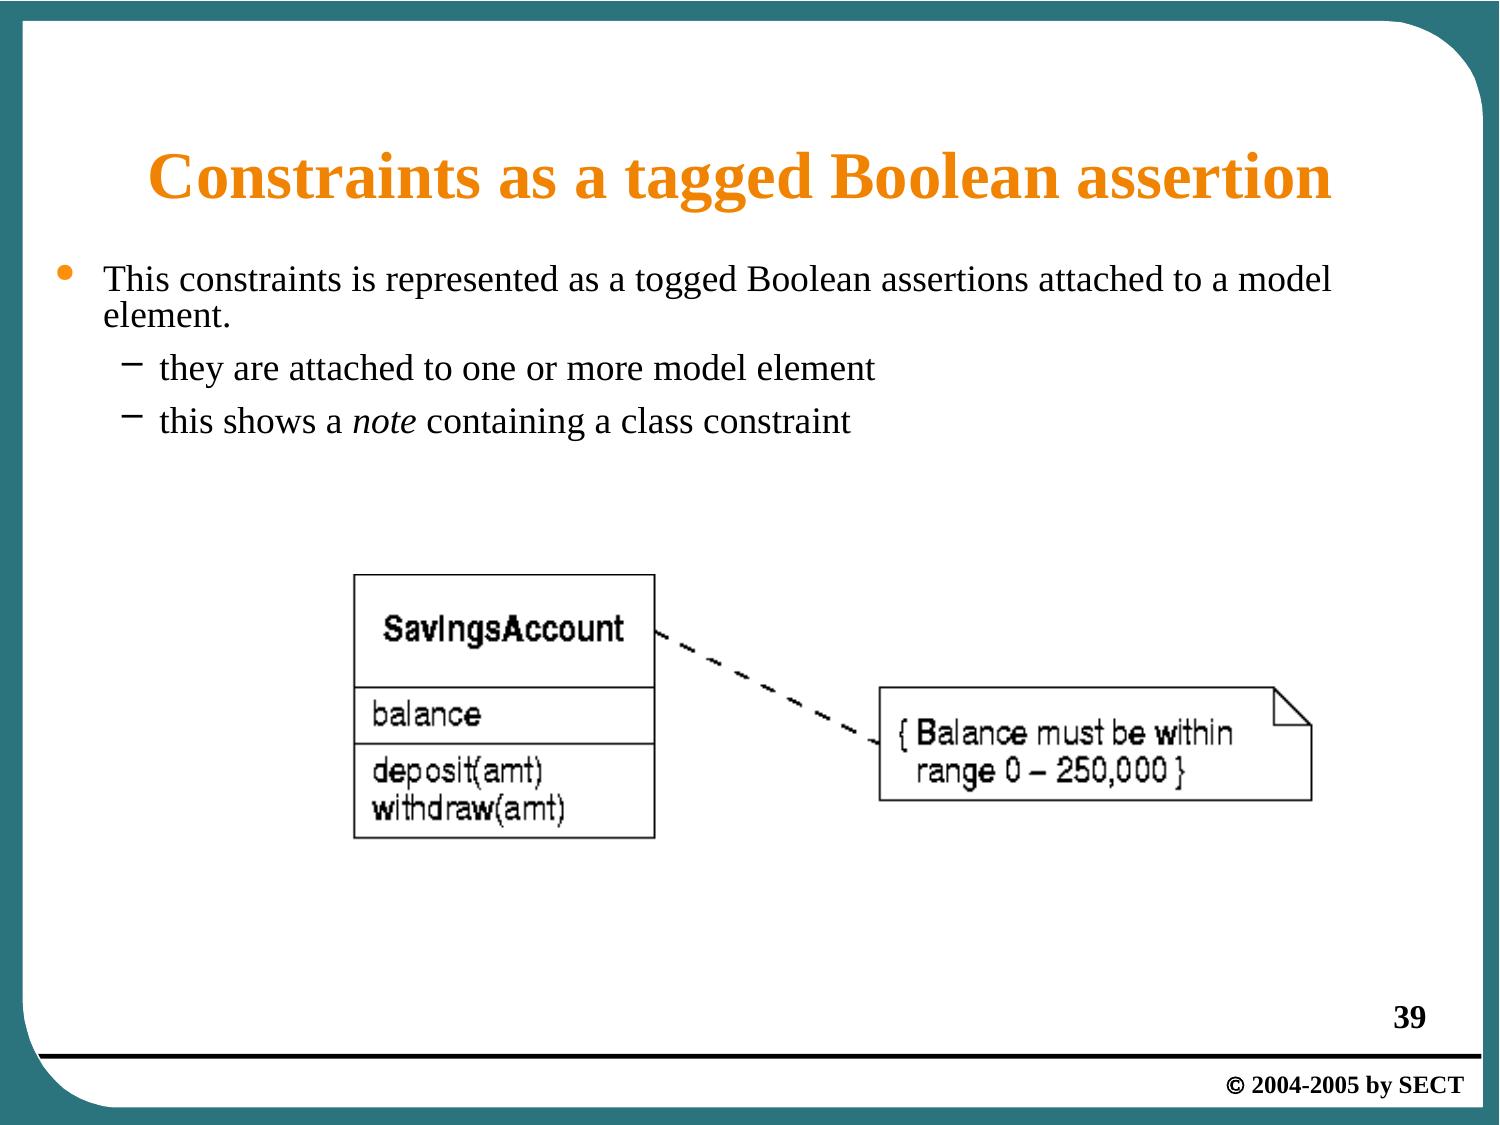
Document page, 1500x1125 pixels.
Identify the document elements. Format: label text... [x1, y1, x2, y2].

title Constraints as a tagged Boolean assertion [112, 31, 1388, 219]
picture [349, 574, 1326, 844]
list This constraints is represented as a togged Boolean assertions attached to a model element. they are attached to one or more model element this shows a note containing a class constraint [41, 255, 1475, 563]
